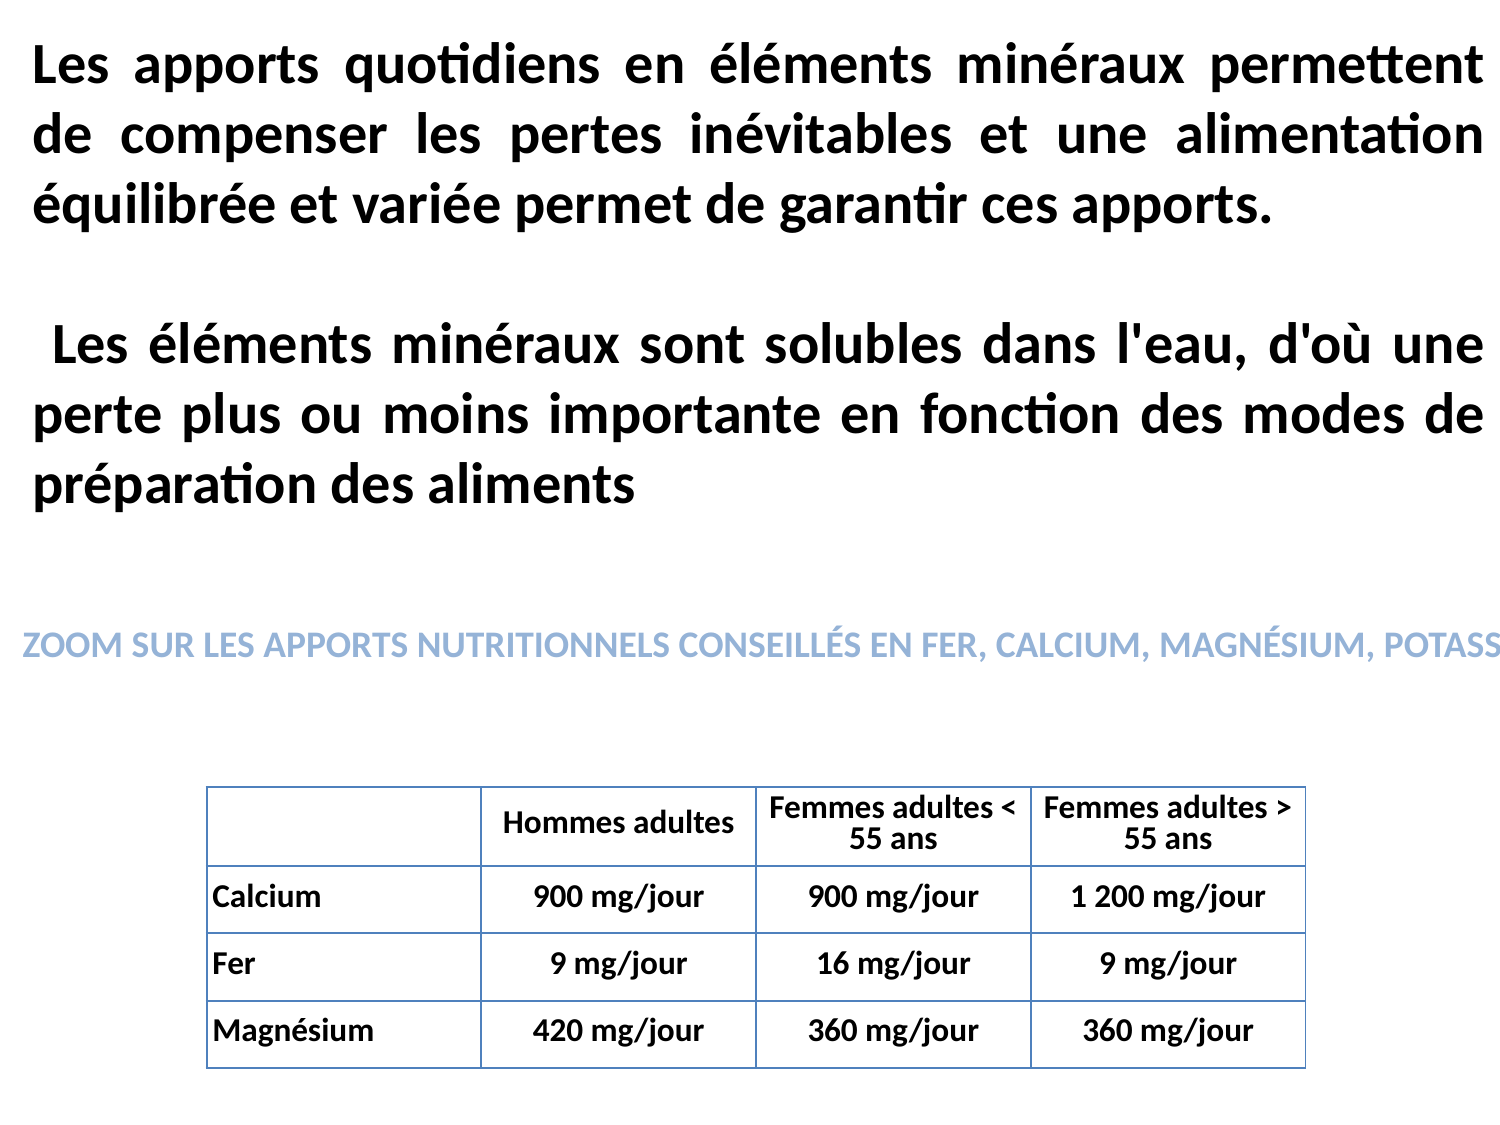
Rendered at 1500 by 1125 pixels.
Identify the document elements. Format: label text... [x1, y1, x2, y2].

table_header Femmes adultes < 55 ans [757, 788, 1030, 865]
text_box Les apports quotidiens en éléments minéraux permettent de compenser les pertes inévitables et une alimentation équilibrée et variée permet de garantir ces apports. Les éléments minéraux sont solubles dans l'eau, d'où une perte plus ou moins importante en fonction des modes de préparation des aliments [17, 18, 1500, 523]
table_cell Magnésium [208, 1002, 480, 1067]
table_cell 900 mg/jour [757, 867, 1030, 932]
table_cell 420 mg/jour [482, 1002, 755, 1067]
table_header Hommes adultes [482, 788, 755, 865]
table_cell Fer [208, 934, 480, 1000]
table_header [208, 788, 480, 865]
text_box ZOOM SUR LES APPORTS NUTRITIONNELS CONSEILLÉS EN FER, CALCIUM, MAGNÉSIUM, POTASSIUM [7, 598, 1500, 735]
table_cell 16 mg/jour [757, 934, 1030, 1000]
table_cell 1 200 mg/jour [1032, 867, 1305, 932]
table_header Femmes adultes > 55 ans [1032, 788, 1305, 865]
table_cell 900 mg/jour [482, 867, 755, 932]
table_cell 360 mg/jour [757, 1002, 1030, 1067]
table_cell 9 mg/jour [482, 934, 755, 1000]
table_cell 360 mg/jour [1032, 1002, 1305, 1067]
table_cell 9 mg/jour [1032, 934, 1305, 1000]
table_cell Calcium [208, 867, 480, 932]
